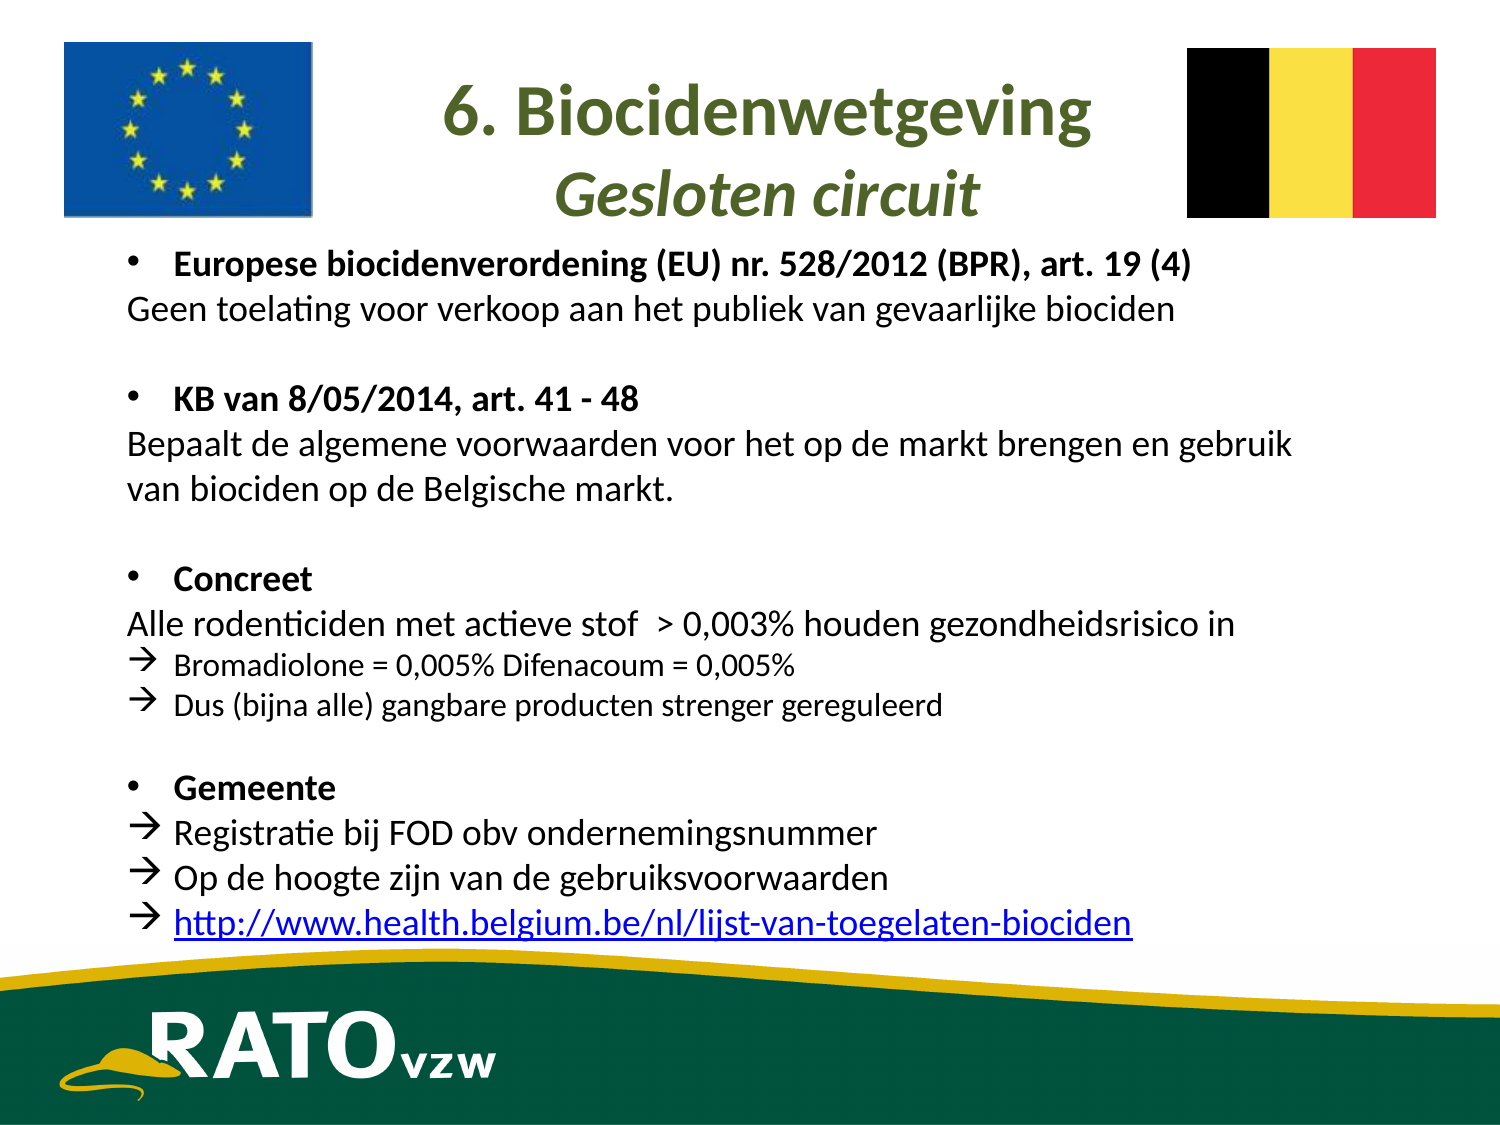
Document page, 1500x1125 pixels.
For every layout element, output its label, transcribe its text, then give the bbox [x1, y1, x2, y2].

picture [0, 943, 1500, 1125]
picture [1186, 48, 1436, 218]
title 6. Biocidenwetgeving Gesloten circuit [159, 54, 1376, 238]
picture [64, 42, 314, 218]
text_box Europese biocidenverordening (EU) nr. 528/2012 (BPR), art. 19 (4) Geen toelating voor verkoop aan het publiek van gevaarlijke biociden KB van 8/05/2014, art. 41 - 48 Bepaalt de algemene voorwaarden voor het op de markt brengen en gebruik van biociden op de Belgische markt. Concreet Alle rodenticiden met actieve stof > 0,003% houden gezondheidsrisico in Bromadiolone = 0,005% Difenacoum = 0,005% Dus (bijna alle) gangbare producten strenger gereguleerd Gemeente Registratie bij FOD obv ondernemingsnummer Op de hoogte zijn van de gebruiksvoorwaarden http://www.health.belgium.be/nl/lijst-van-toegelaten-biociden [112, 231, 1329, 941]
